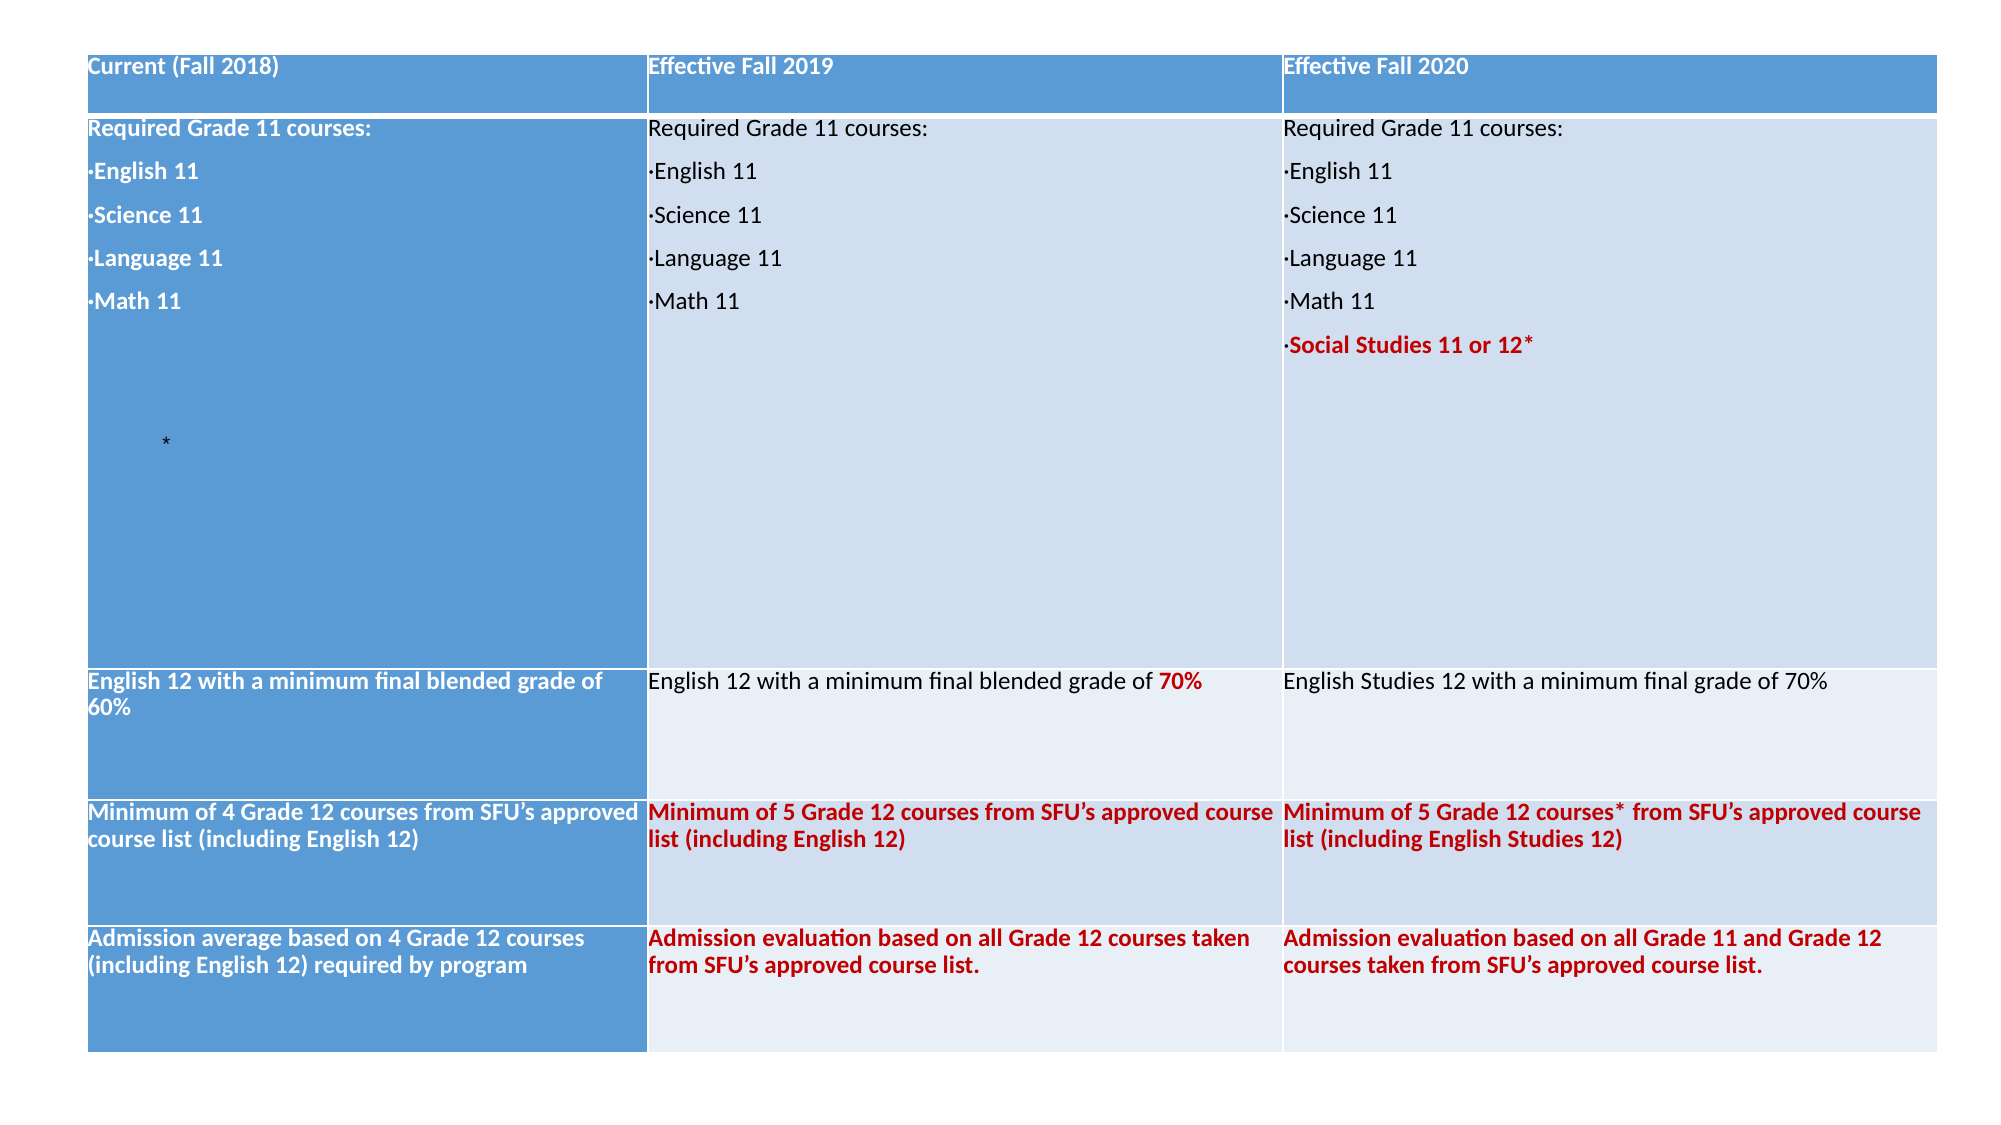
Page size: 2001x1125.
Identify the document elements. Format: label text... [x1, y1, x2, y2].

text_box * [146, 423, 185, 464]
table_cell Admission evaluation based on all Grade 11 and Grade 12 courses taken from SFU’s approved course list. [1284, 927, 1937, 1052]
table_cell English 12 with a minimum final blended grade of 70% [649, 670, 1282, 799]
table_cell English 12 with a minimum final blended grade of 60% [88, 670, 647, 799]
table_cell Minimum of 5 Grade 12 courses* from SFU’s approved course list (including English Studies 12) [1284, 801, 1937, 925]
table_cell Admission average based on 4 Grade 12 courses (including English 12) required by program [88, 927, 647, 1052]
table_header Current (Fall 2018) [88, 55, 647, 113]
table_cell Minimum of 4 Grade 12 courses from SFU’s approved course list (including English 12) [88, 801, 647, 925]
table_cell English Studies 12 with a minimum final grade of 70% [1284, 670, 1937, 799]
table_cell Required Grade 11 courses: ·English 11 ·Science 11 ·Language 11 ·Math 11 [88, 119, 647, 668]
table_cell Admission evaluation based on all Grade 12 courses taken from SFU’s approved course list. [649, 927, 1282, 1052]
table_cell Required Grade 11 courses: ·English 11 ·Science 11 ·Language 11 ·Math 11 [649, 119, 1282, 668]
table_header Effective Fall 2019 [649, 55, 1282, 113]
table_header Effective Fall 2020 [1284, 55, 1937, 113]
table_cell Required Grade 11 courses: ·English 11 ·Science 11 ·Language 11 ·Math 11 ·Social Studies 11 or 12* [1284, 119, 1937, 668]
table_cell Minimum of 5 Grade 12 courses from SFU’s approved course list (including English 12) [649, 801, 1282, 925]
